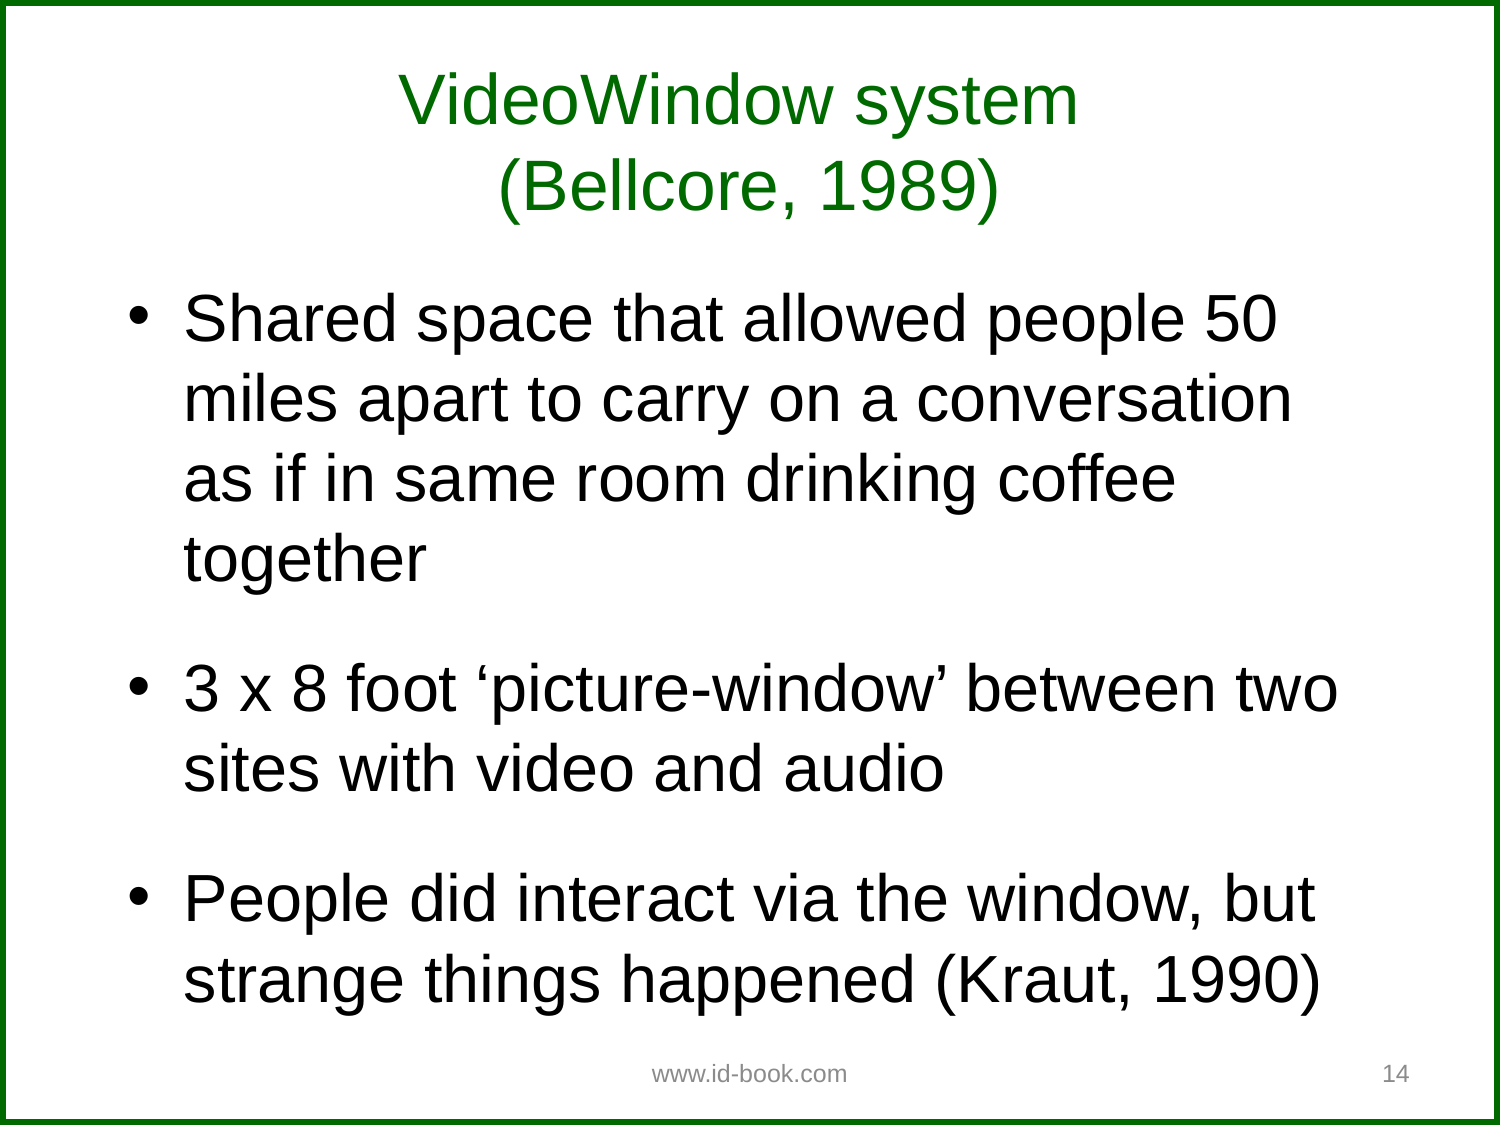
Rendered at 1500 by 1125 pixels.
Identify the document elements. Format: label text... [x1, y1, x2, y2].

footer www.id-book.com [512, 1042, 988, 1103]
list Shared space that allowed people 50 miles apart to carry on a conversation as if in same room drinking coffee together 3 x 8 foot ‘picture-window’ between two sites with video and audio People did interact via the window, but strange things happened (Kraut, 1990) [112, 267, 1388, 1038]
title VideoWindow system (Bellcore, 1989) [75, 45, 1425, 233]
slide_number 14 [1074, 1042, 1425, 1103]
